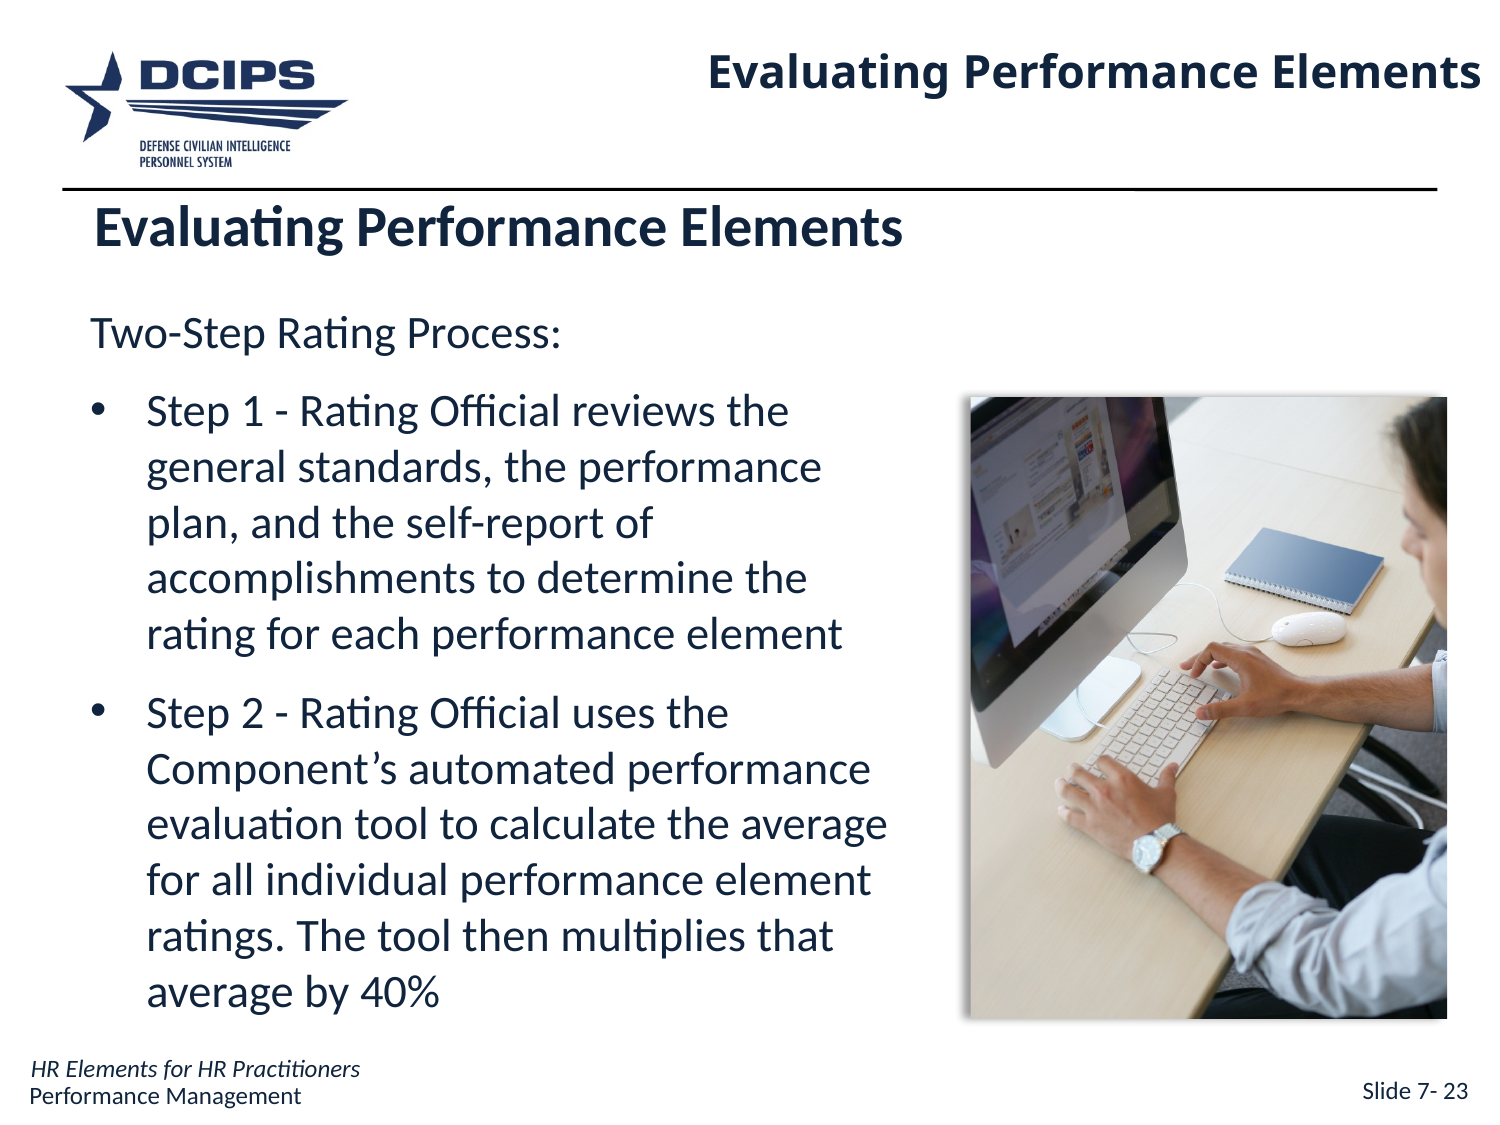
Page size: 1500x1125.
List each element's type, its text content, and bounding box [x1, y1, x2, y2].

list Two-Step Rating Process: Step 1 - Rating Official reviews the general standards, the performance plan, and the self-report of accomplishments to determine the rating for each performance element Step 2 - Rating Official uses the Component’s automated performance evaluation tool to calculate the average for all individual performance element ratings. The tool then multiplies that average by 40% [75, 294, 936, 1033]
list Evaluating Performance Elements [79, 161, 1283, 267]
text_box Evaluating Performance Elements [591, 35, 1497, 106]
text_box Performance Management [14, 1071, 347, 1117]
picture [970, 397, 1448, 1019]
text_box Slide 7- 23 [1347, 1067, 1497, 1113]
picture [37, 37, 388, 184]
